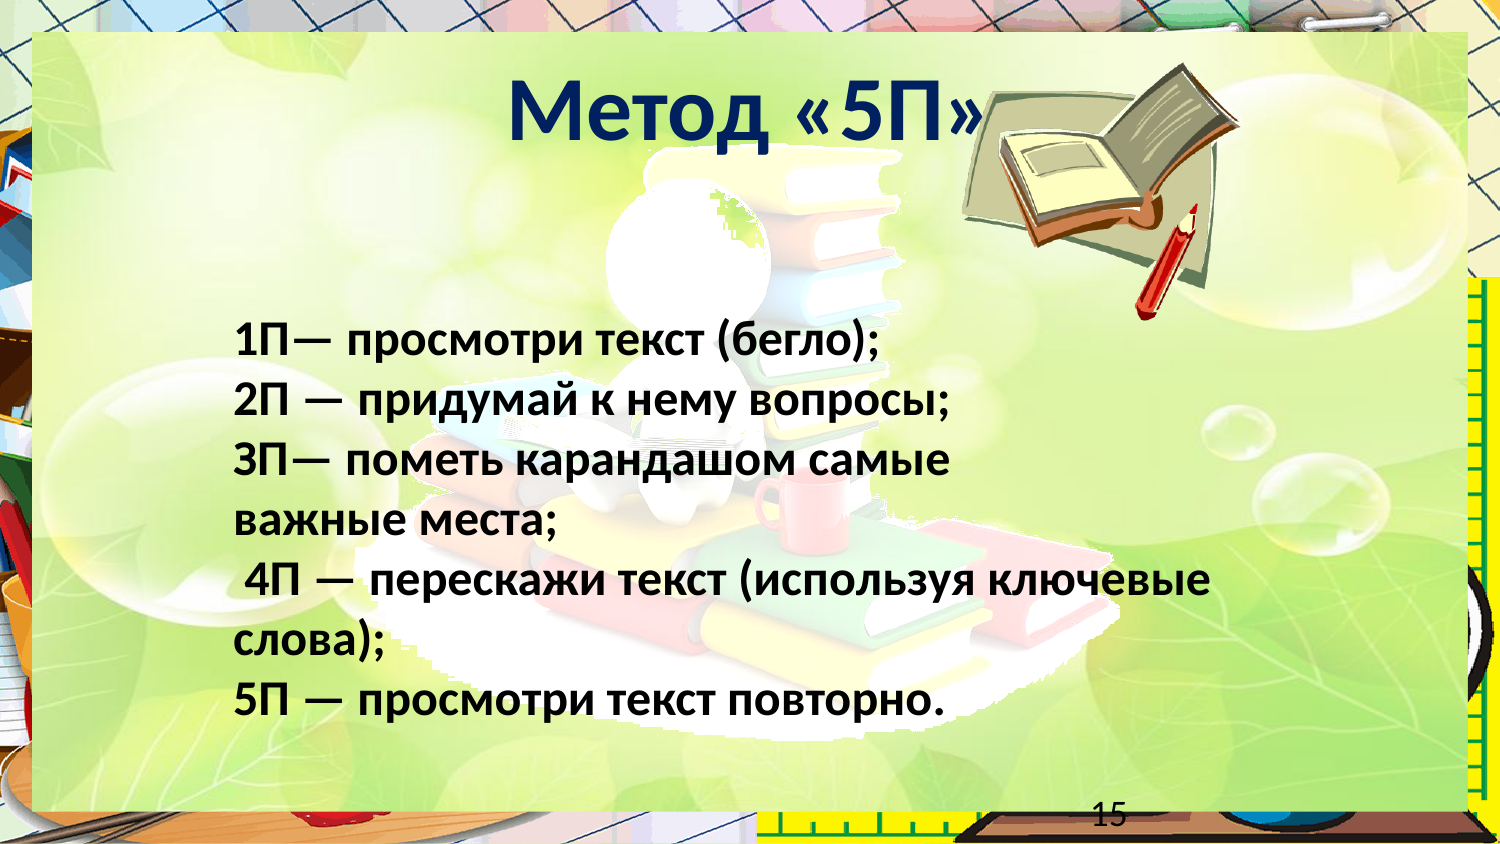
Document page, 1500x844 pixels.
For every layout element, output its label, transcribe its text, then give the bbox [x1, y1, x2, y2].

text_box 1П— просмотри текст (бегло); 2П — придумай к нему вопросы; ЗП— пометь карандашом самые важные места; 4П — перескажи текст (используя ключевые слова); 5П — просмотри текст повторно. [218, 297, 1291, 733]
title Метод «5П» [75, 33, 1425, 175]
picture [0, 0, 1500, 844]
slide_number 15 [1074, 782, 1425, 827]
